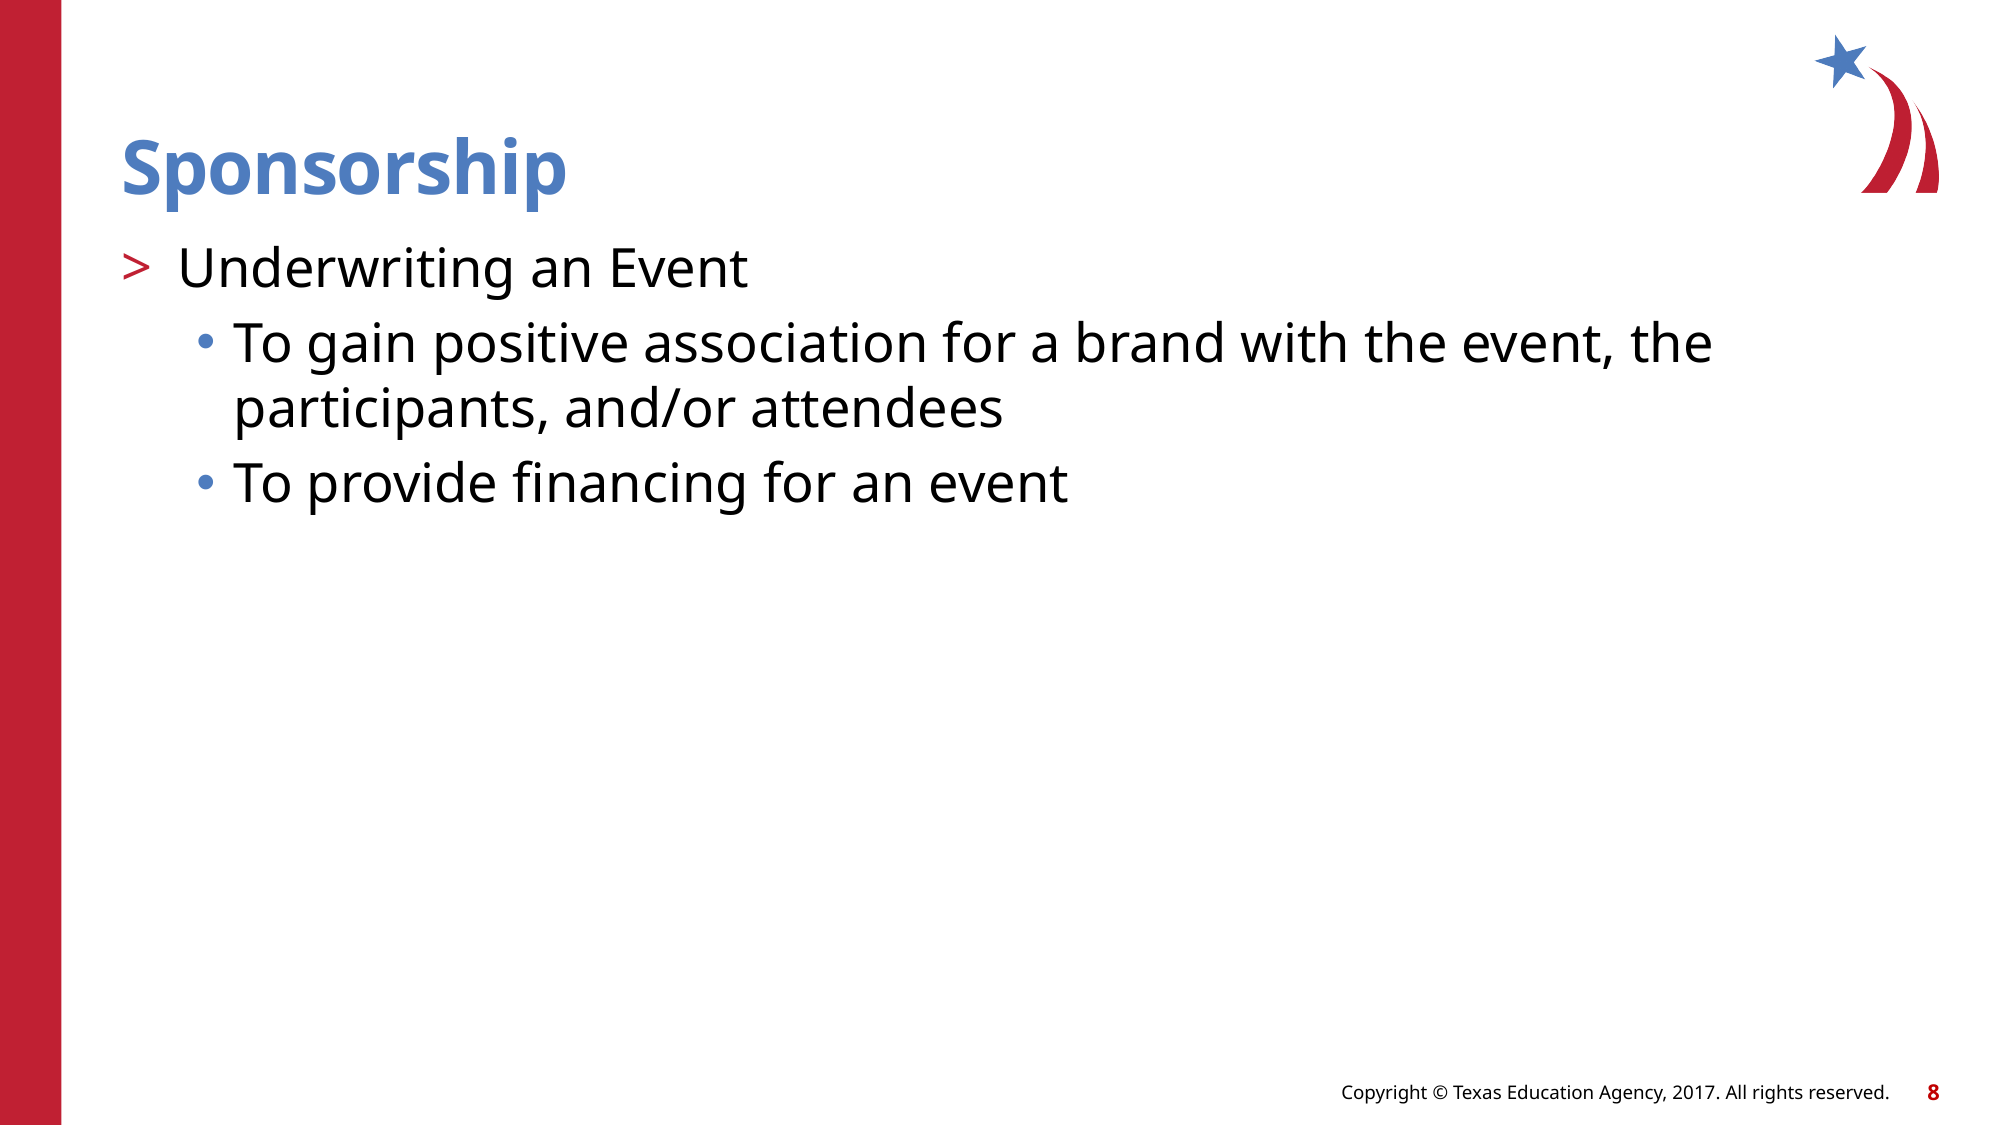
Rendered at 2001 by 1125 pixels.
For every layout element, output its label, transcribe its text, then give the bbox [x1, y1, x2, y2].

title Sponsorship [121, 66, 1772, 211]
picture [1814, 34, 1939, 193]
list Underwriting an Event To gain positive association for a brand with the event, the participants, and/or attendees To provide financing for an event [121, 233, 1936, 1010]
